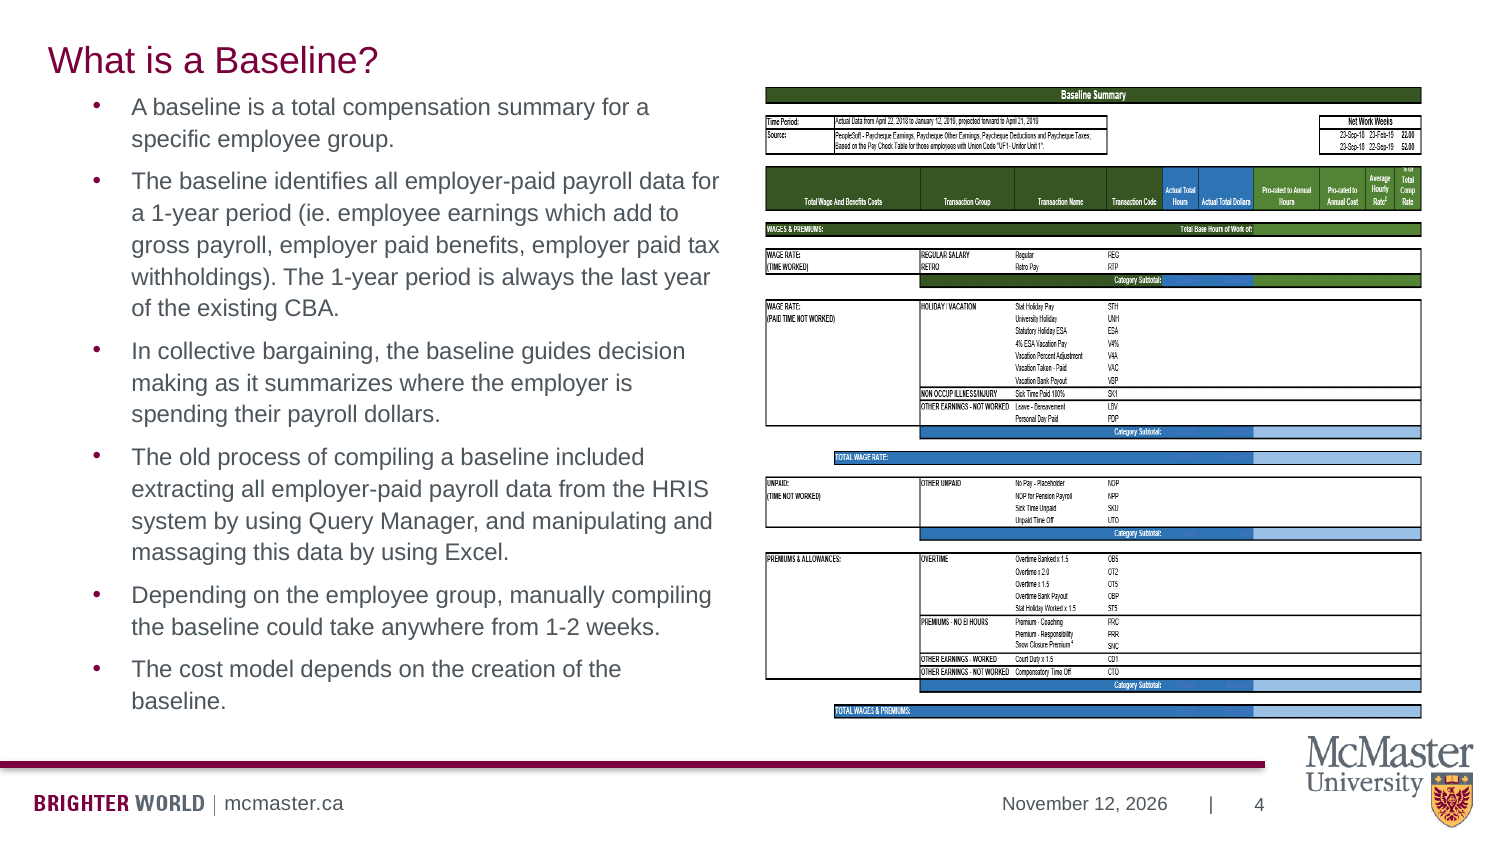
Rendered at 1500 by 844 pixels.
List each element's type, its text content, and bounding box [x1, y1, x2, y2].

slide_number 4 [1186, 780, 1265, 826]
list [762, 80, 1426, 723]
title What is a Baseline? [32, 0, 1474, 81]
picture [1306, 735, 1474, 828]
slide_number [861, 780, 1183, 826]
list A baseline is a total compensation summary for a specific employee group. The baseline identifies all employer-paid payroll data for a 1-year period (ie. employee earnings which add to gross payroll, employer paid benefits, employer paid tax withholdings). The 1-year period is always the last year of the existing CBA. In collective bargaining, the baseline guides decision making as it summarizes where the employer is spending their payroll dollars. The old process of compiling a baseline included extracting all employer-paid payroll data from the HRIS system by using Query Manager, and manipulating and massaging this data by using Excel. Depending on the employee group, manually compiling the baseline could take anywhere from 1-2 weeks. The cost model depends on the creation of the baseline. [75, 80, 738, 754]
picture [32, 793, 220, 816]
